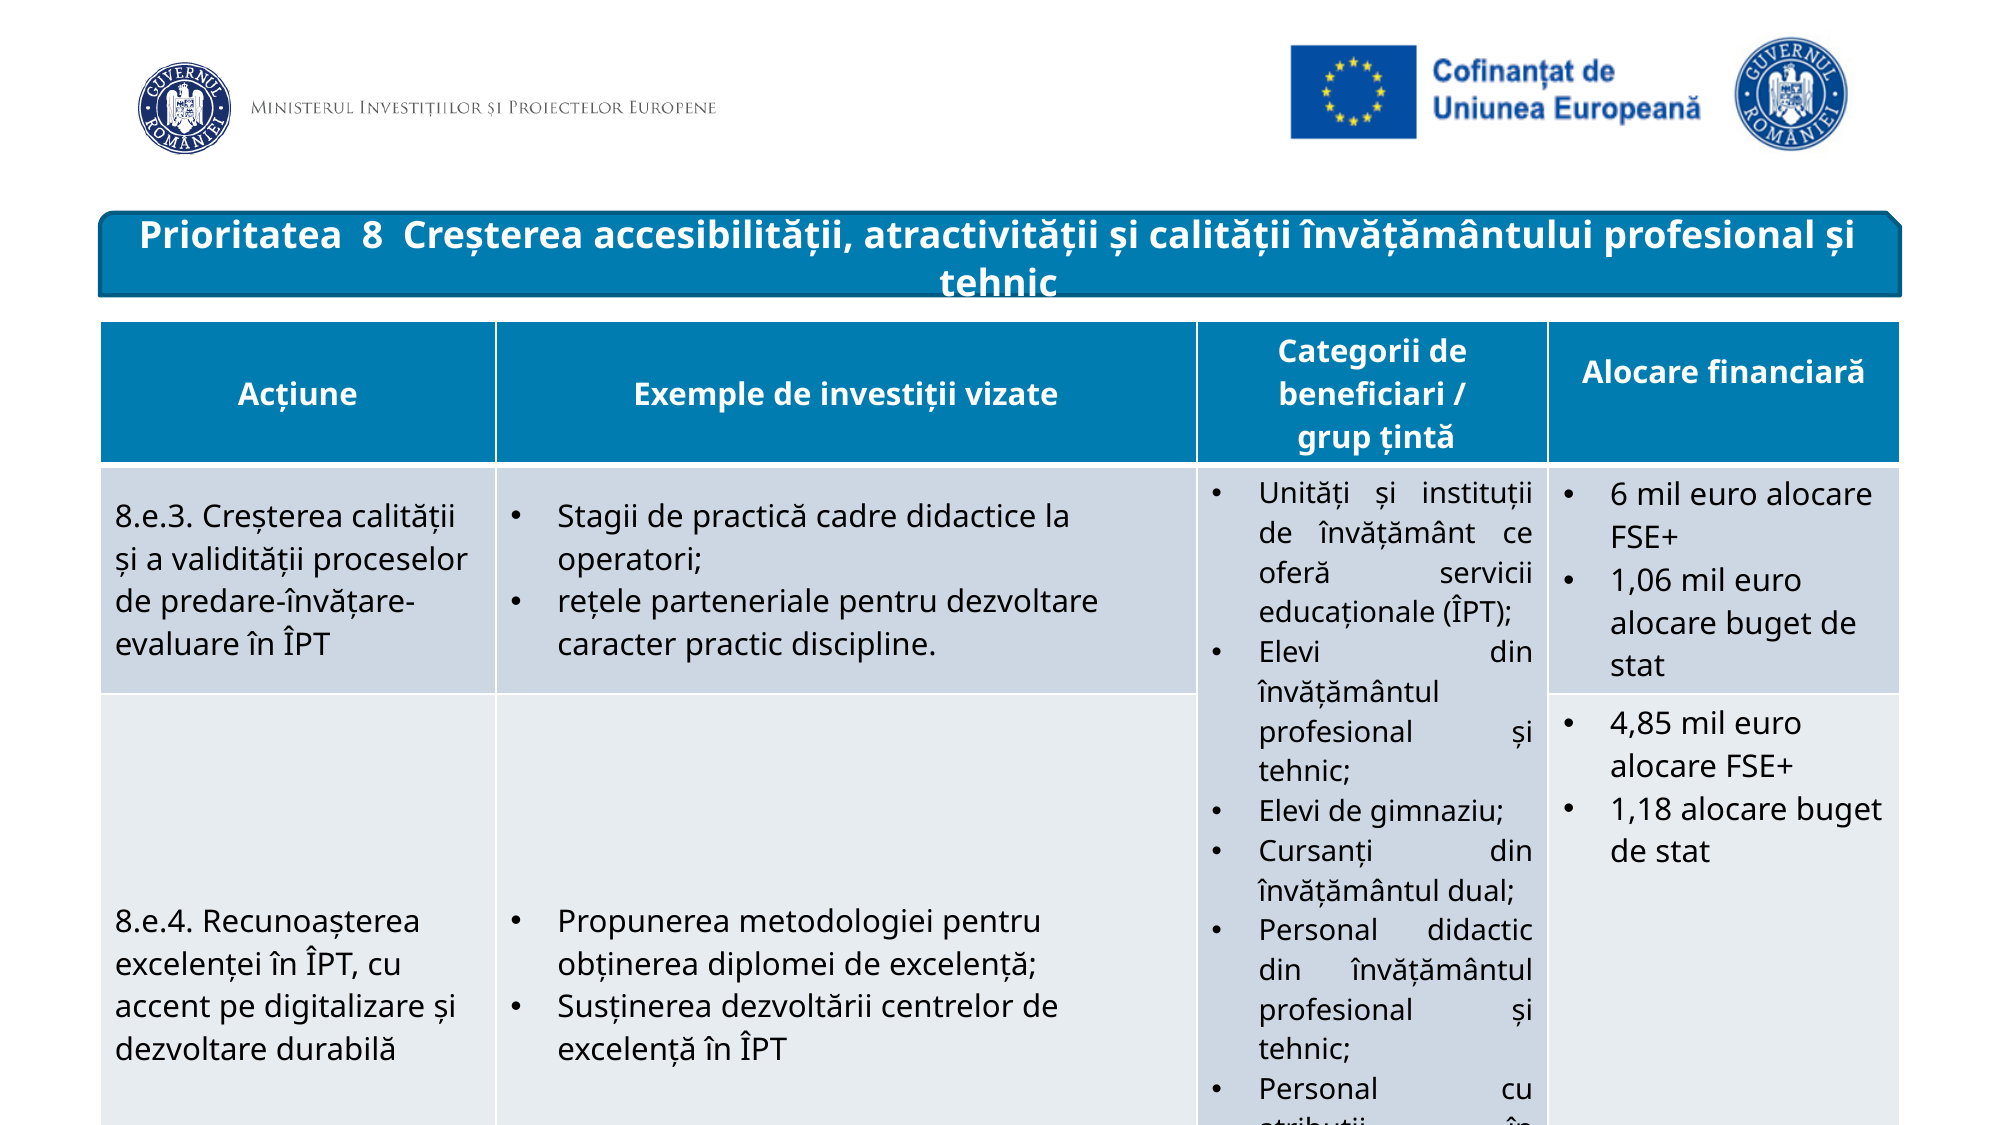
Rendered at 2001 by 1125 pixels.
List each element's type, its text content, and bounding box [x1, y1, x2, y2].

picture [1250, 0, 1867, 199]
table_cell Propunerea metodologiei pentru obținerea diplomei de excelență; Susținerea dezvoltării centrelor de excelență în ÎPT [497, 695, 1196, 1125]
table_cell Unități și instituții de învățământ ce oferă servicii educaționale (ÎPT); Elevi din învățământul profesional și tehnic; Elevi de gimnaziu; Cursanți din învățământul dual; Personal didactic din învățământul profesional și tehnic; Personal cu atribuții în domeniul educației, altul decât cel didactic [1198, 468, 1547, 1125]
table_header Categorii de beneficiari / grup țintă [1198, 322, 1547, 462]
table_cell 8.e.3. Creșterea calității și a validității proceselor de predare-învățare-evaluare în ÎPT [101, 468, 495, 693]
table_cell 8.e.4. Recunoașterea excelenței în ÎPT, cu accent pe digitalizare și dezvoltare durabilă [101, 695, 495, 1125]
table_header Alocare financiară [1549, 322, 1899, 462]
table_cell 6 mil euro alocare FSE+ 1,06 mil euro alocare buget de stat [1549, 468, 1899, 693]
text_box Prioritatea 8 Creșterea accesibilității, atractivității și calității învățământului profesional și tehnic [97, 210, 1903, 298]
table_header Acțiune [101, 322, 495, 462]
table_cell Stagii de practică cadre didactice la operatori; rețele parteneriale pentru dezvoltare caracter practic discipline. [497, 468, 1196, 693]
table_header Exemple de investiții vizate [497, 322, 1196, 462]
table_cell 4,85 mil euro alocare FSE+ 1,18 alocare buget de stat [1549, 695, 1899, 1125]
picture [133, 57, 814, 156]
